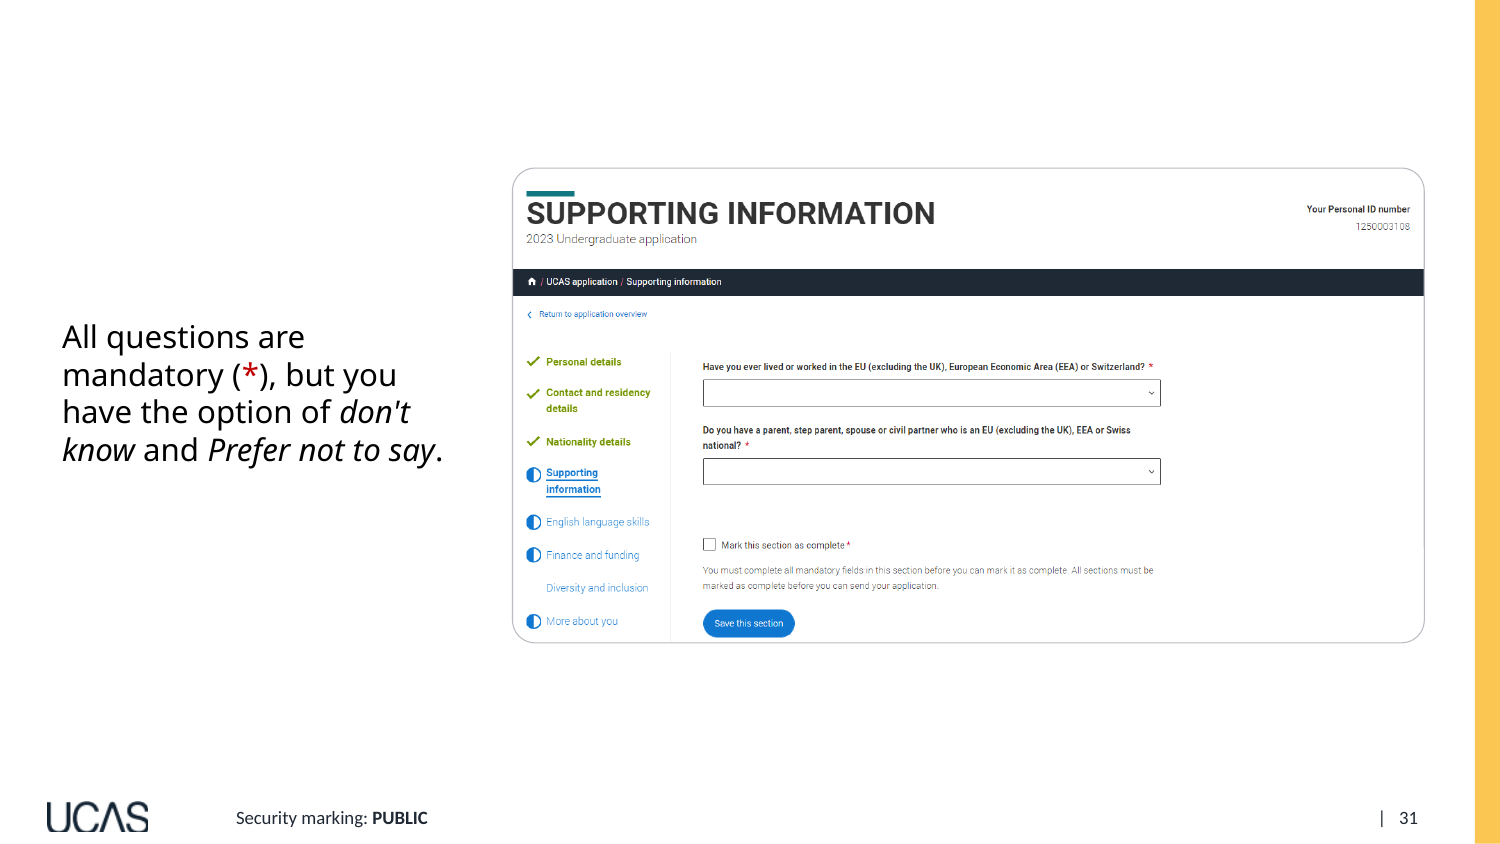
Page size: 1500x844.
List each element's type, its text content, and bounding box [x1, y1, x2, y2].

slide_number | 31 [1362, 798, 1453, 836]
picture [512, 168, 1425, 643]
footer Security marking: PUBLIC [221, 798, 957, 836]
text_box All questions are mandatory (*), but you have the option of don't know and Prefer not to say. [47, 310, 472, 550]
